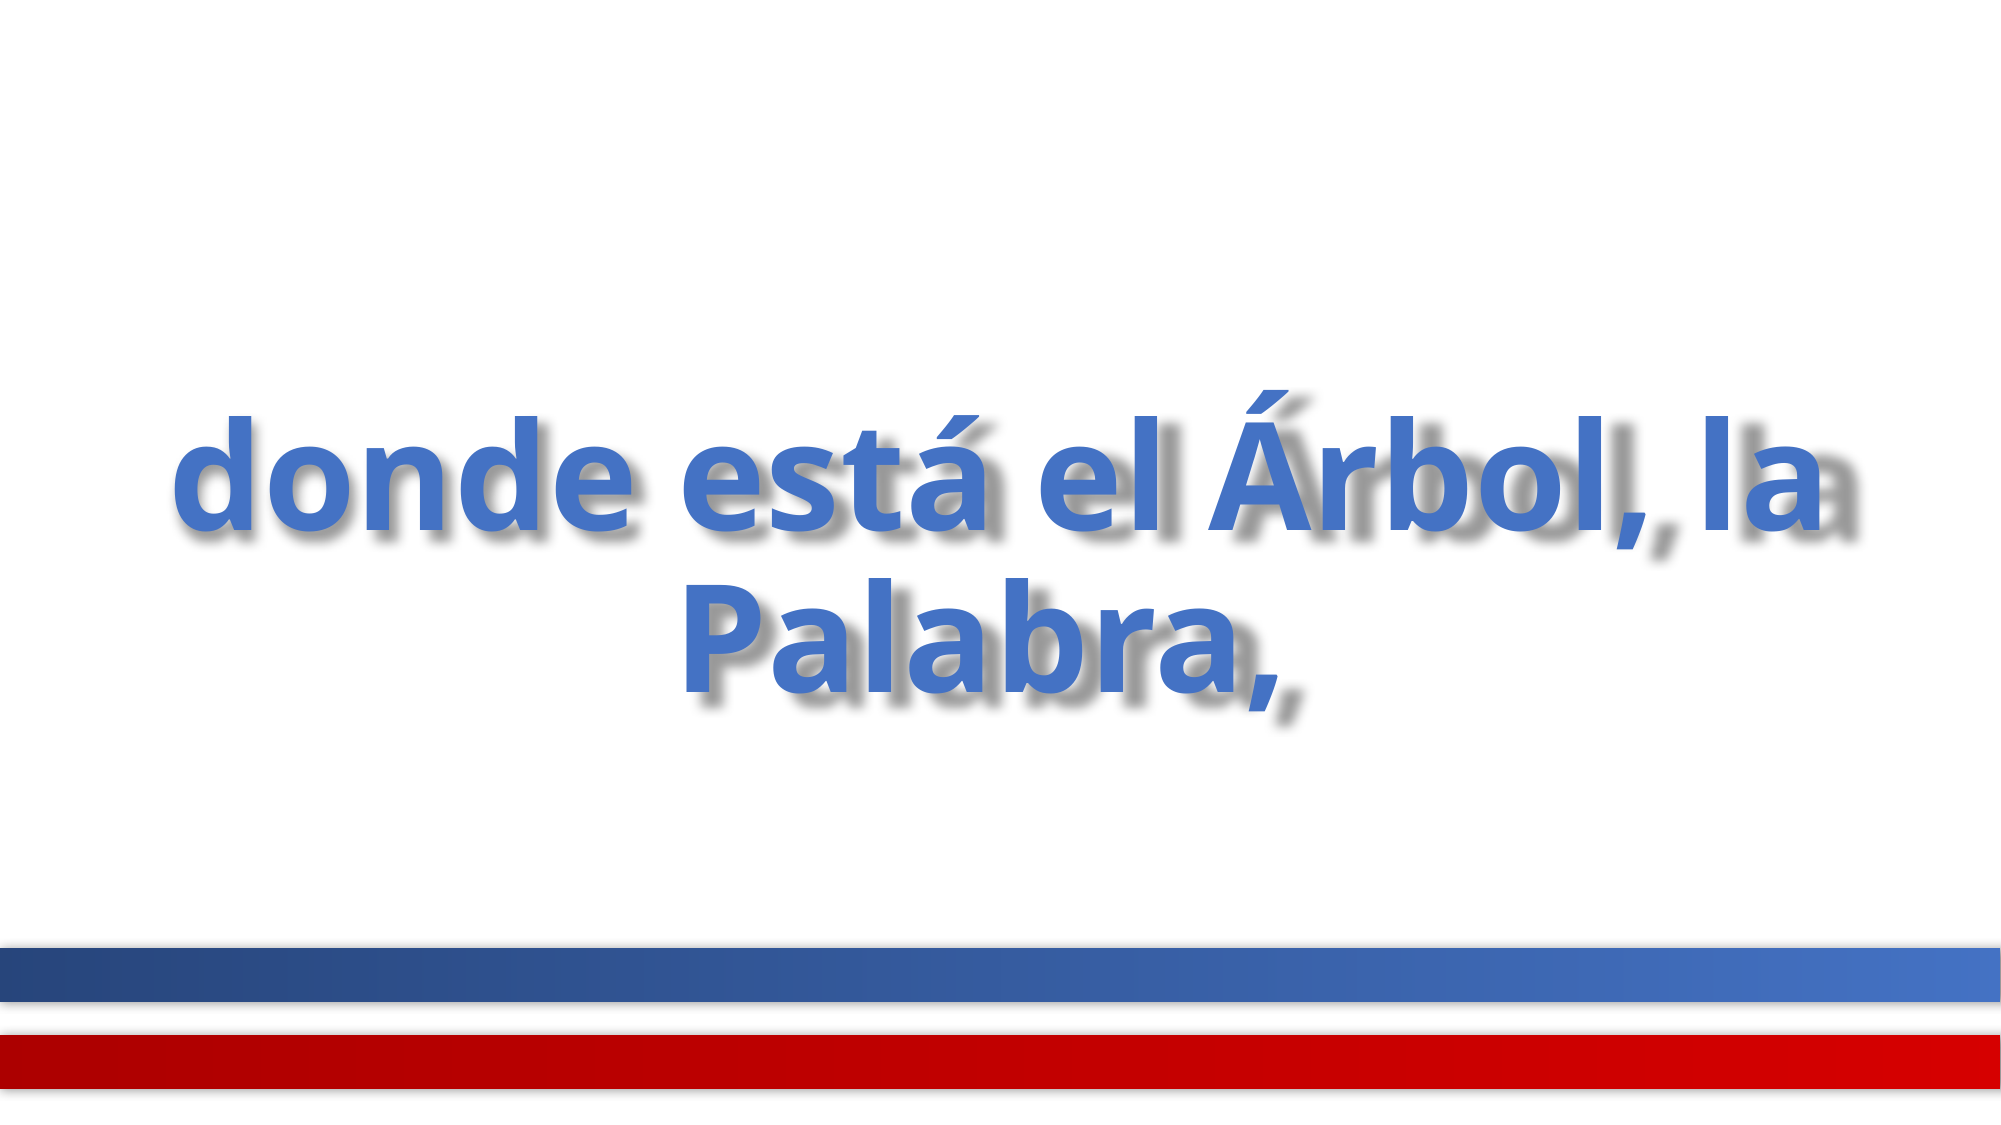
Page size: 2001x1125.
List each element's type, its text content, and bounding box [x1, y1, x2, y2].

title donde está el Árbol, la Palabra, [52, 453, 1948, 672]
